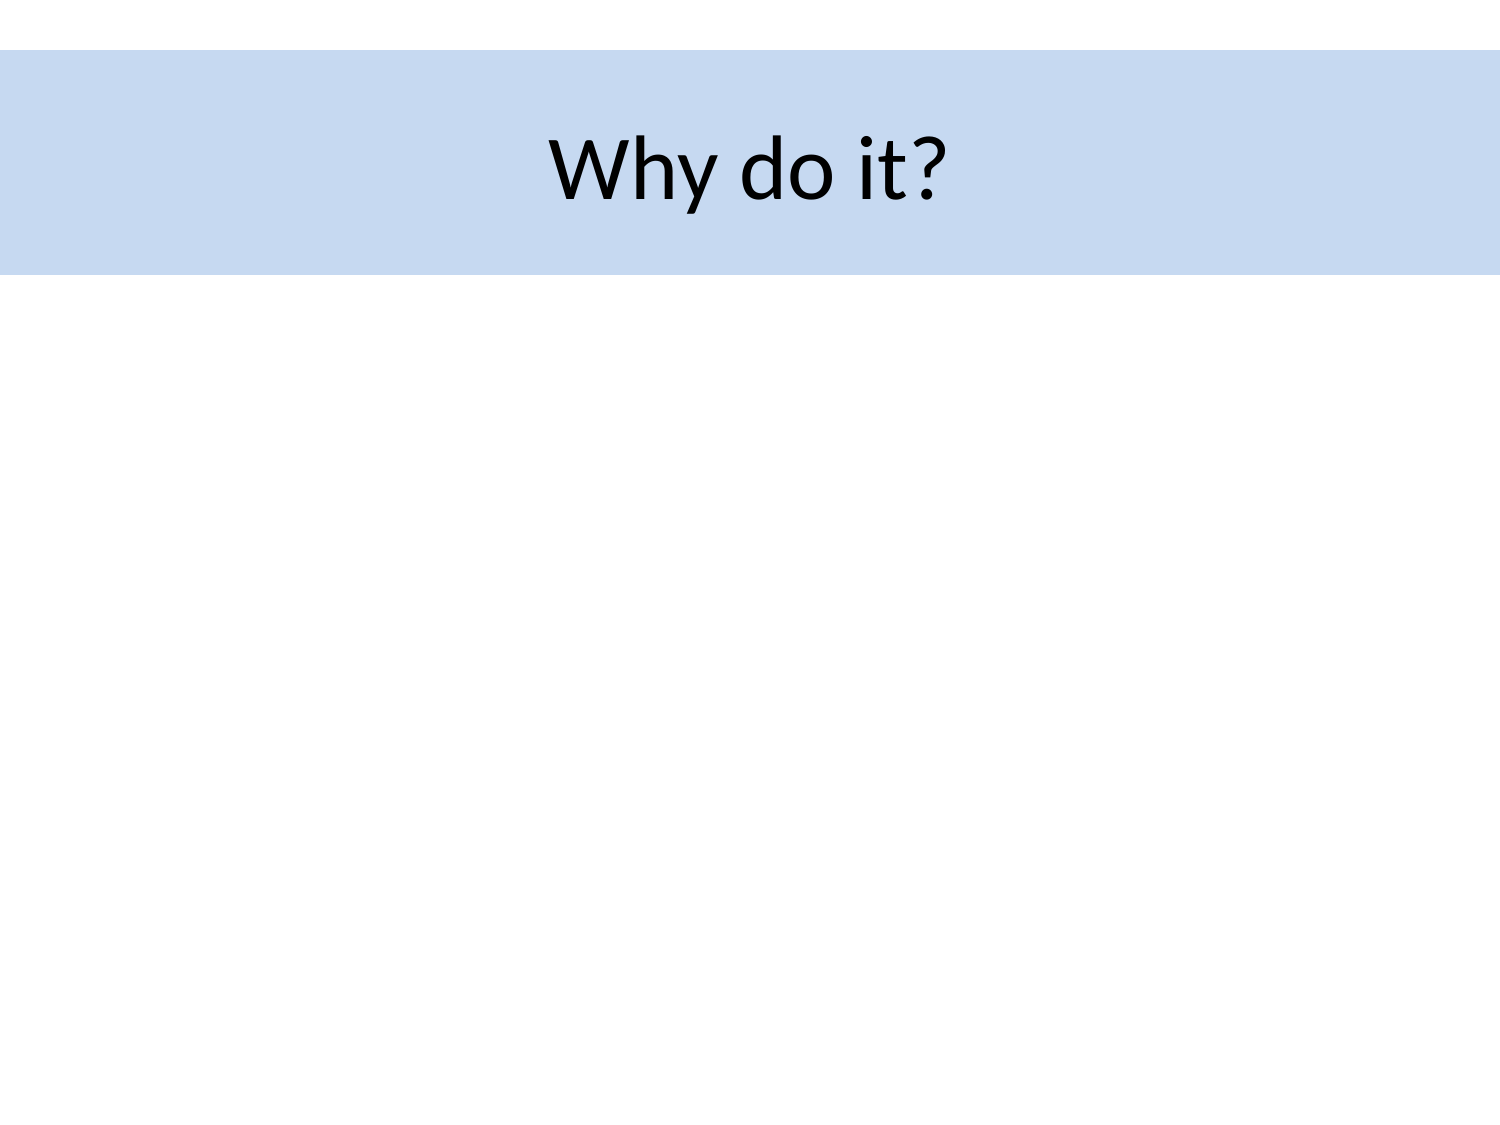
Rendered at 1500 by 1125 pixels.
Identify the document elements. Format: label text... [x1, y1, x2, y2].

title Why do it? [0, 50, 1500, 275]
